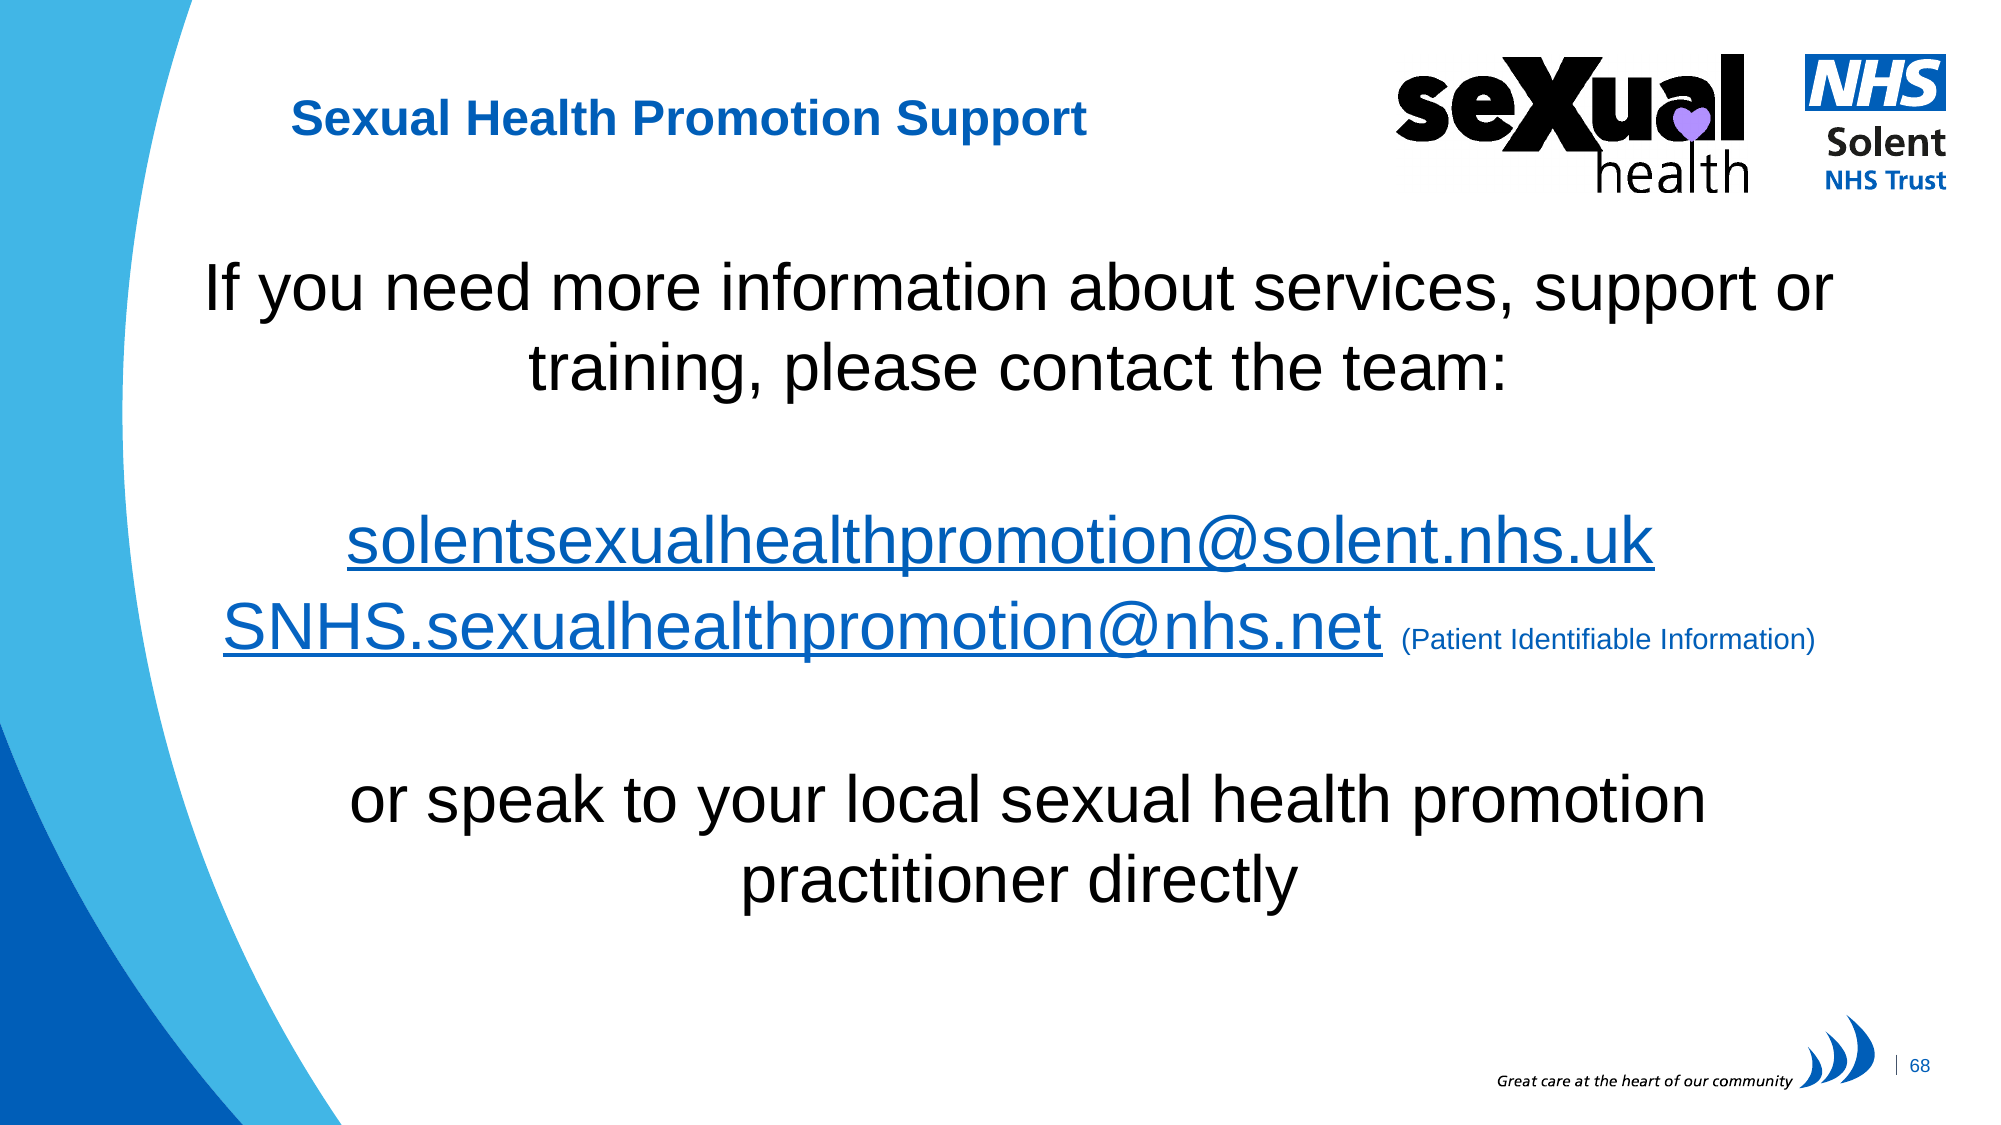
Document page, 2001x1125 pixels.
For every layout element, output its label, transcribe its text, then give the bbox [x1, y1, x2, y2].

picture [1396, 54, 1749, 193]
title Sexual Health Promotion Support [290, 55, 1396, 184]
list If you need more information about services, support or training, please contact the team: solentsexualhealthpromotion@solent.nhs.uk SNHS.sexualhealthpromotion@nhs.net (Patient Identifiable Information) or speak to your local sexual health promotion practitioner directly [164, 243, 1875, 946]
slide_number 68 [1909, 1053, 1946, 1076]
